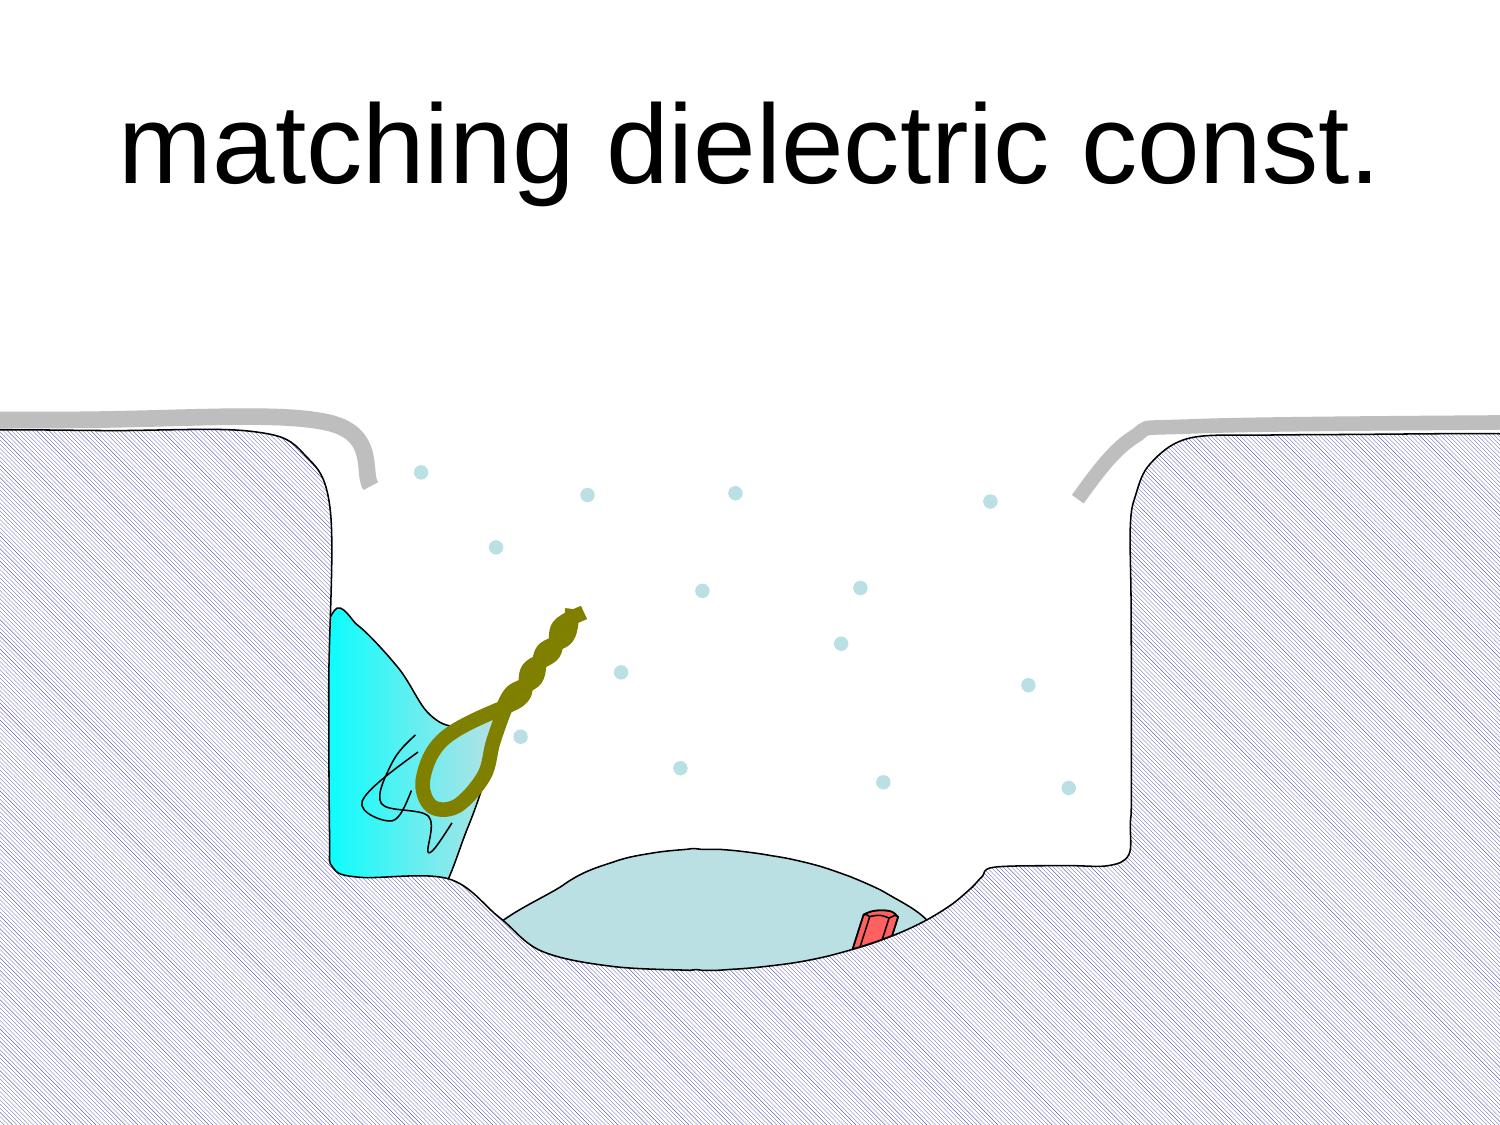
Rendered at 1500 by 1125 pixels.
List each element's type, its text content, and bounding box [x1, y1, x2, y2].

text_box [1081, 422, 1500, 499]
text_box [0, 433, 1500, 1125]
title matching dielectric const. [75, 45, 1425, 233]
text_box [403, 799, 452, 853]
text_box [361, 759, 409, 821]
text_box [377, 674, 625, 735]
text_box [852, 909, 899, 950]
text_box [0, 416, 371, 487]
text_box [329, 608, 477, 878]
text_box [503, 848, 926, 970]
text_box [413, 464, 1077, 796]
text_box [385, 743, 408, 776]
